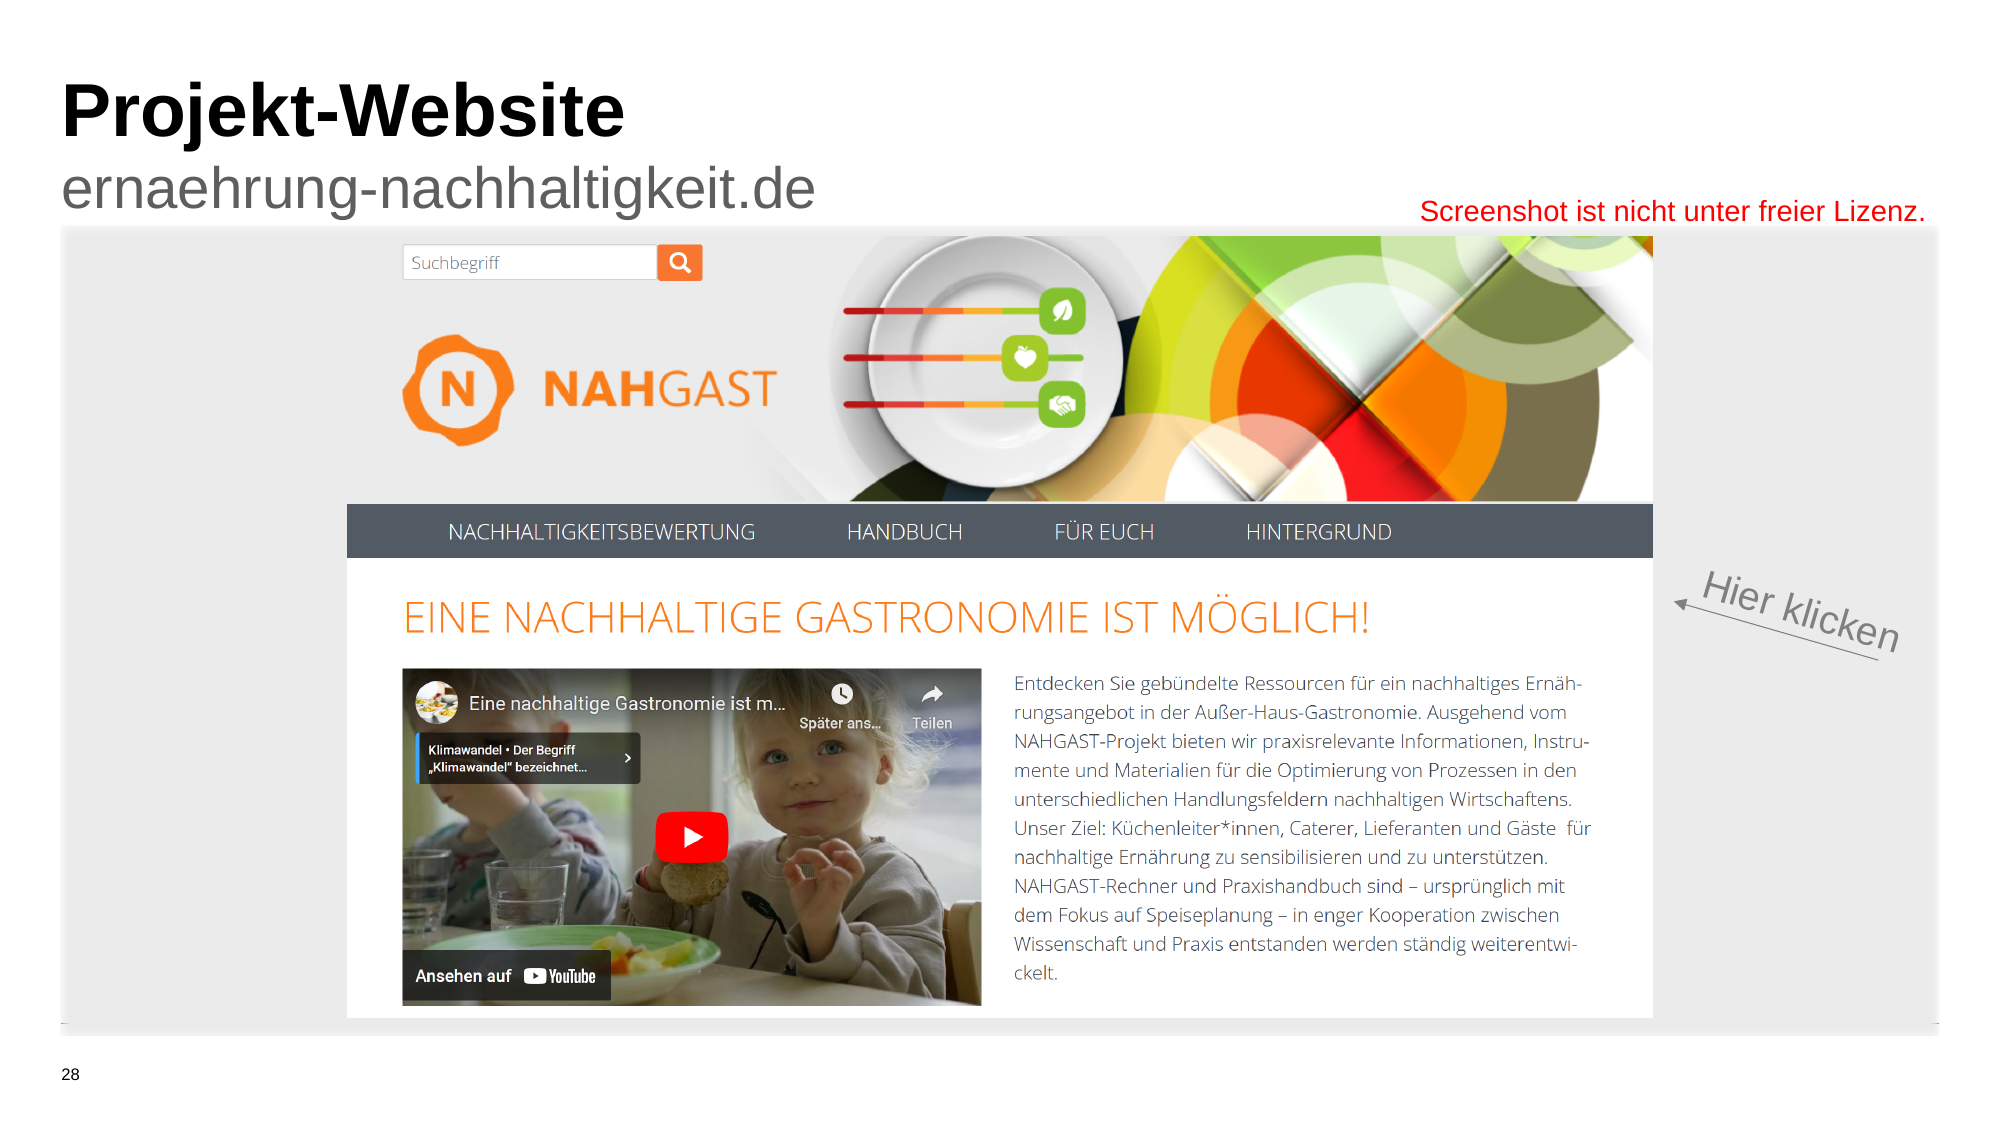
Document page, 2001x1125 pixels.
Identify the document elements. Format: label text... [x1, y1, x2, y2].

text_box H [69, 234, 1932, 1028]
picture [347, 236, 1653, 1019]
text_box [1673, 601, 1879, 661]
list ernaehrung-nachhaltigkeit.de [60, 143, 1508, 226]
title Projekt-Website [60, 61, 1509, 155]
text_box Screenshot ist nicht unter freier Lizenz. [1405, 185, 1943, 235]
text_box Hier klicken [1684, 542, 1926, 673]
